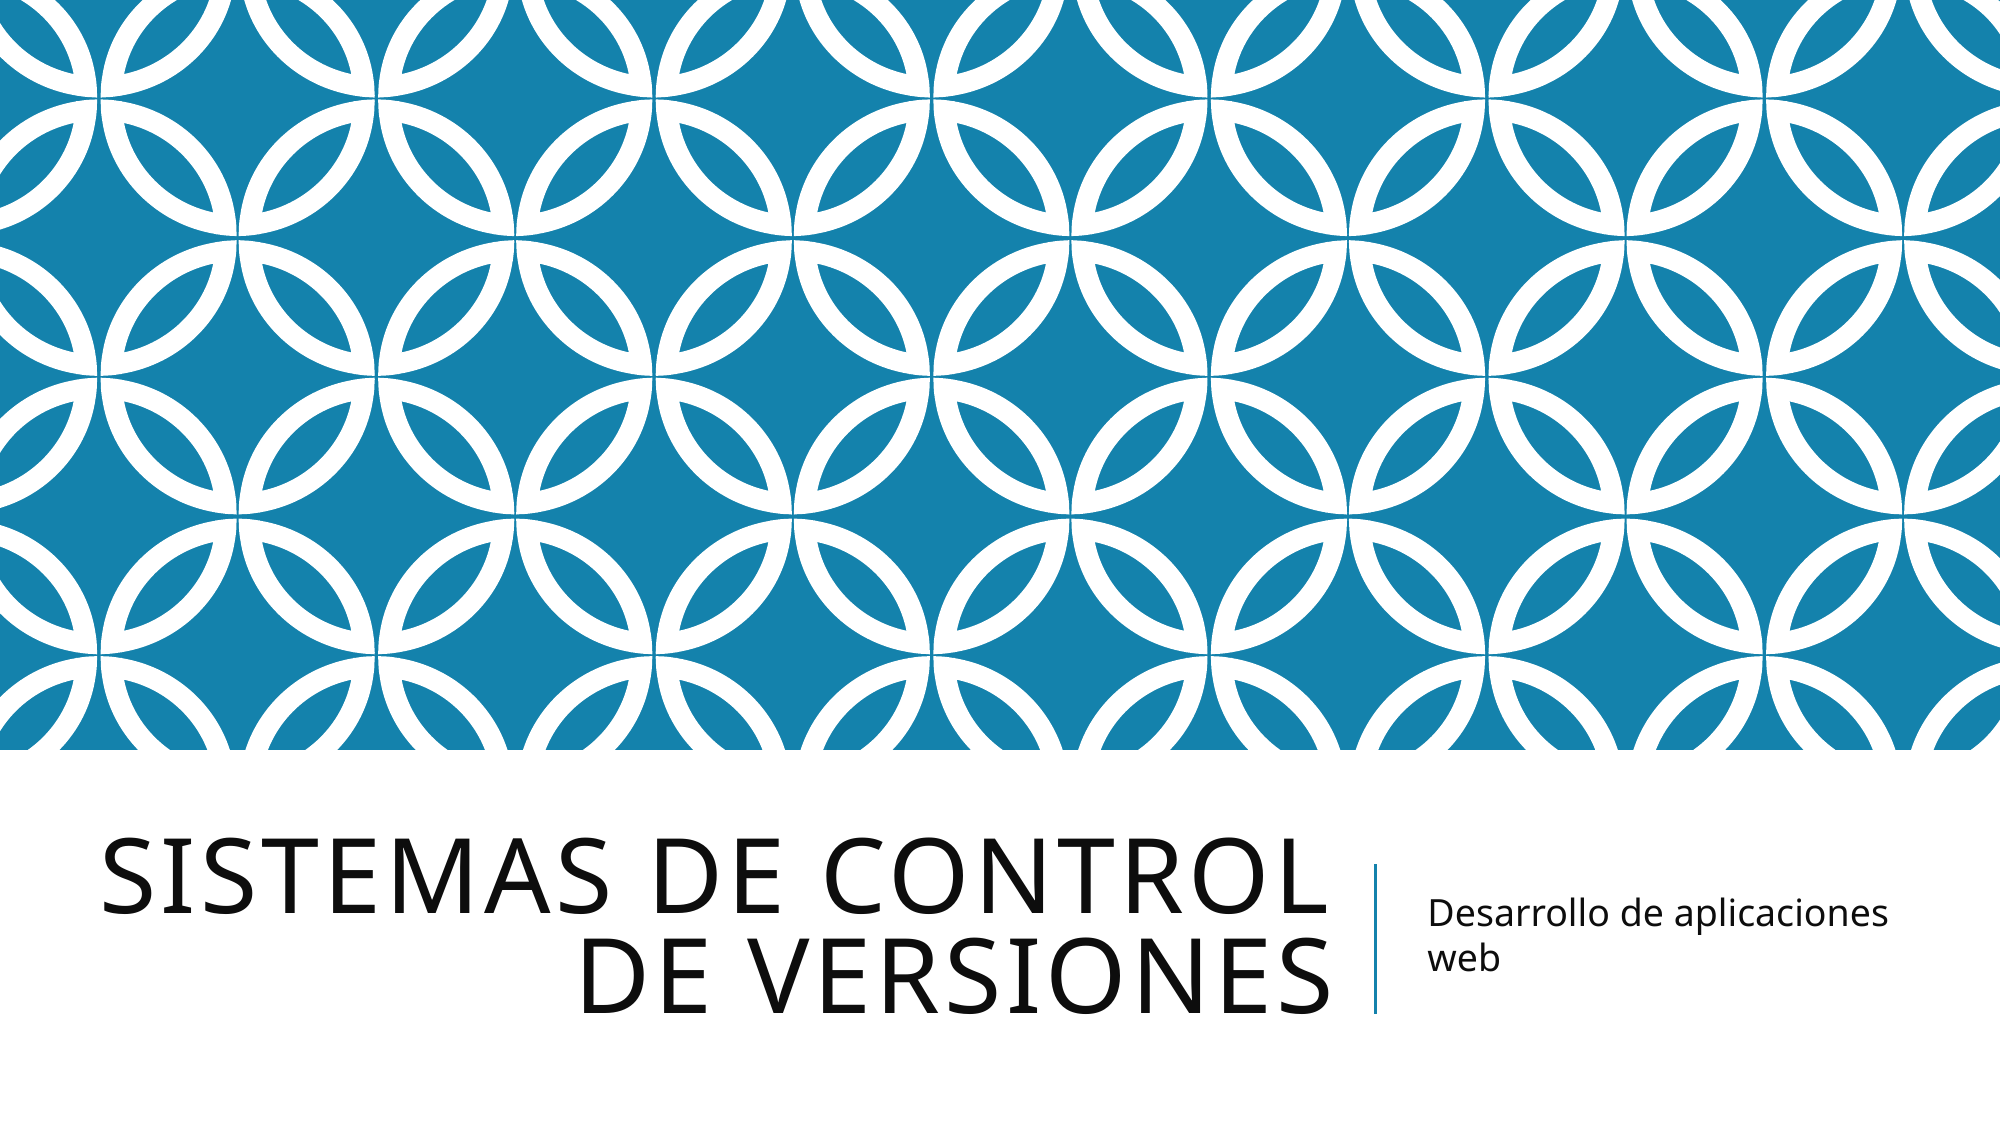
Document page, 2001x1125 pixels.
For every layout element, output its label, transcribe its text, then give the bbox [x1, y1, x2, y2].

subtitle Desarrollo de aplicaciones web [1412, 813, 1938, 1054]
title Sistemas de control de versiones [75, 813, 1350, 1054]
